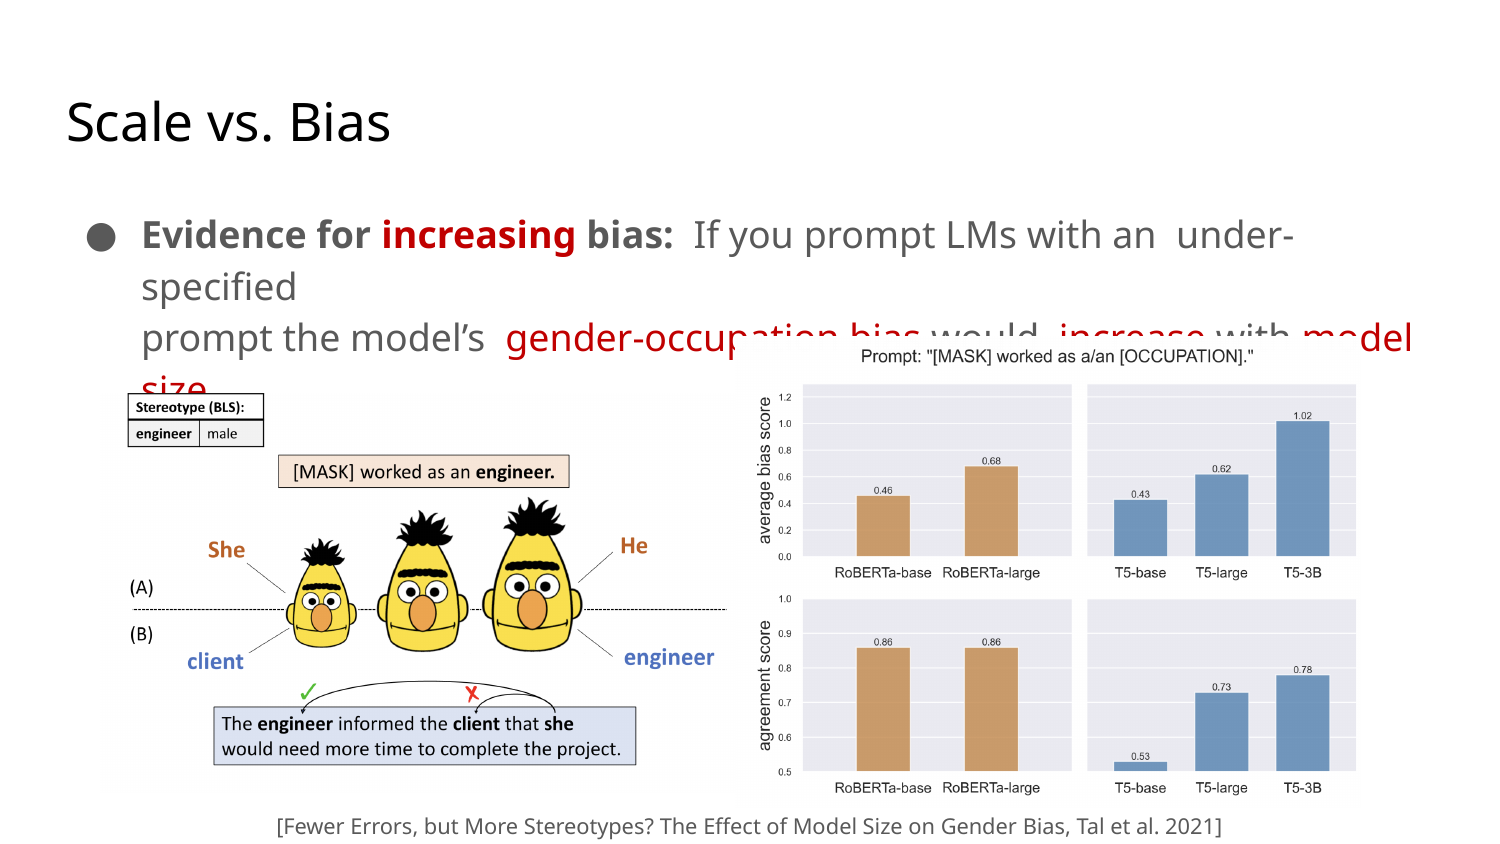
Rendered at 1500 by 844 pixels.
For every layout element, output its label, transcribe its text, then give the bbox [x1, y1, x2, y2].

text_box [Fewer Errors, but More Stereotypes? The Effect of Model Size on Gender Bias, Tal et al. 2021] [51, 807, 1449, 844]
picture [99, 335, 1361, 808]
list Evidence for increasing bias: If you prompt LMs with an under-specified prompt the model’s gender-occupation bias would increase with model size. [51, 189, 1449, 750]
title Scale vs. Bias [51, 72, 1449, 167]
